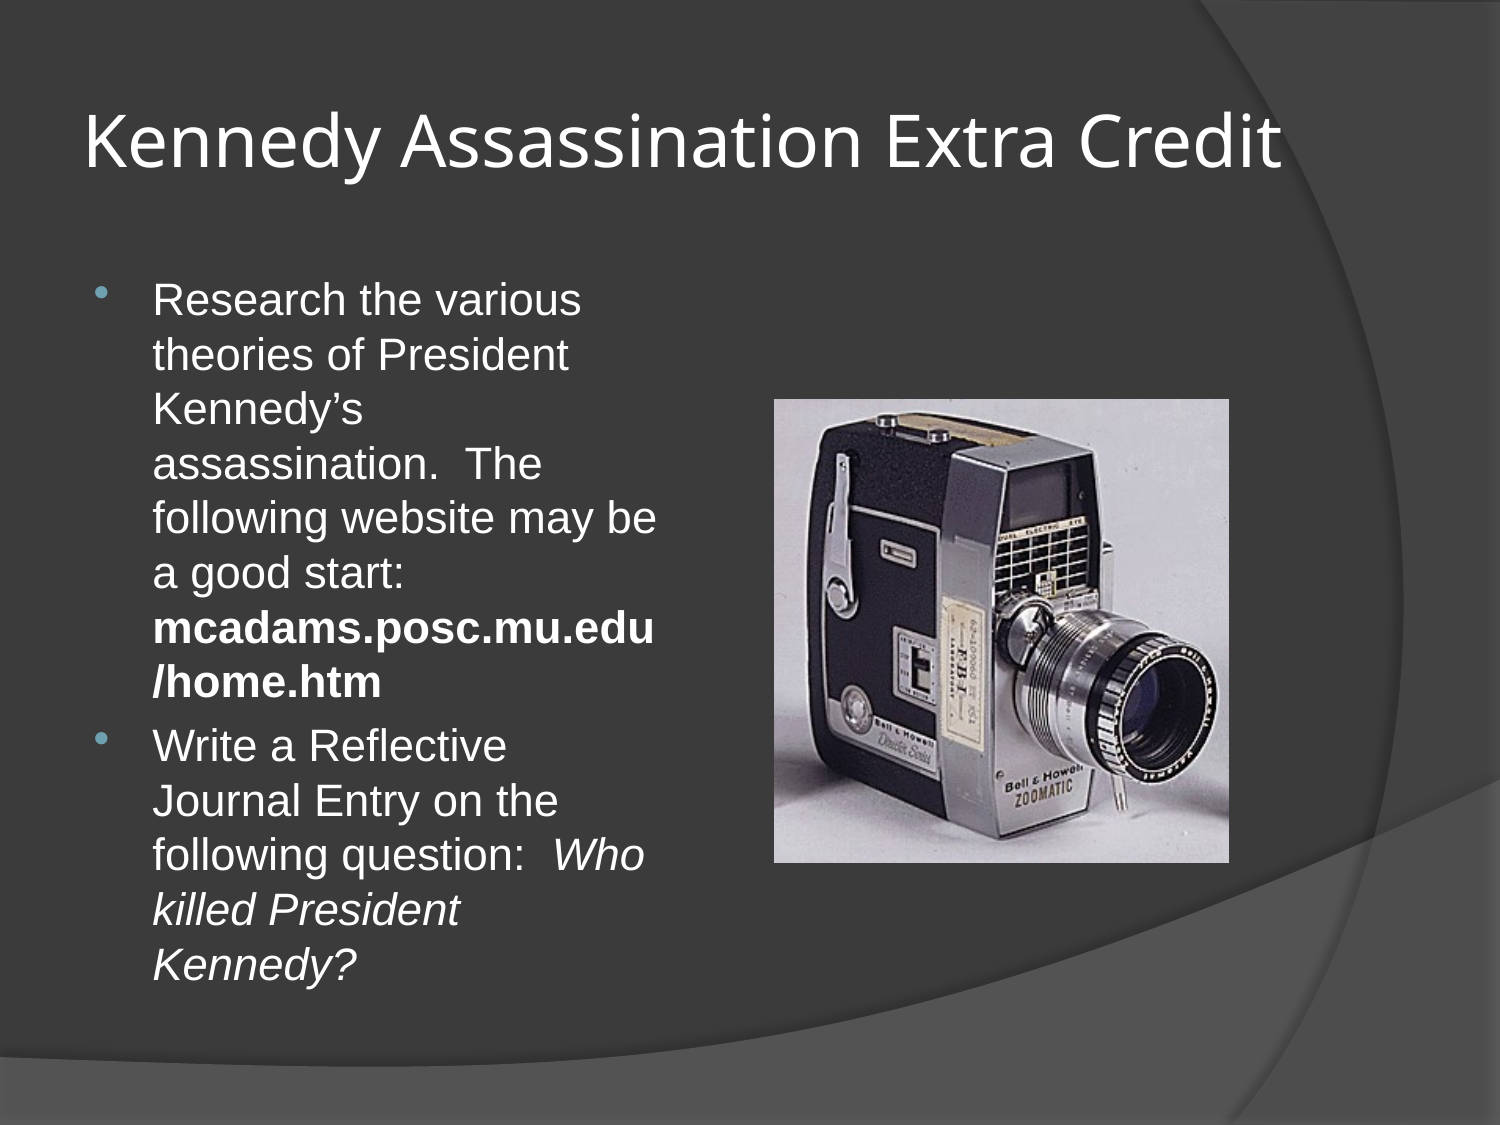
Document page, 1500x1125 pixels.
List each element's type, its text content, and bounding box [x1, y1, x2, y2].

title Kennedy Assassination Extra Credit [75, 45, 1300, 233]
picture [774, 399, 1229, 863]
list Research the various theories of President Kennedy’s assassination. The following website may be a good start: mcadams.posc.mu.edu/home.htm Write a Reflective Journal Entry on the following question: Who killed President Kennedy? [75, 262, 675, 1005]
